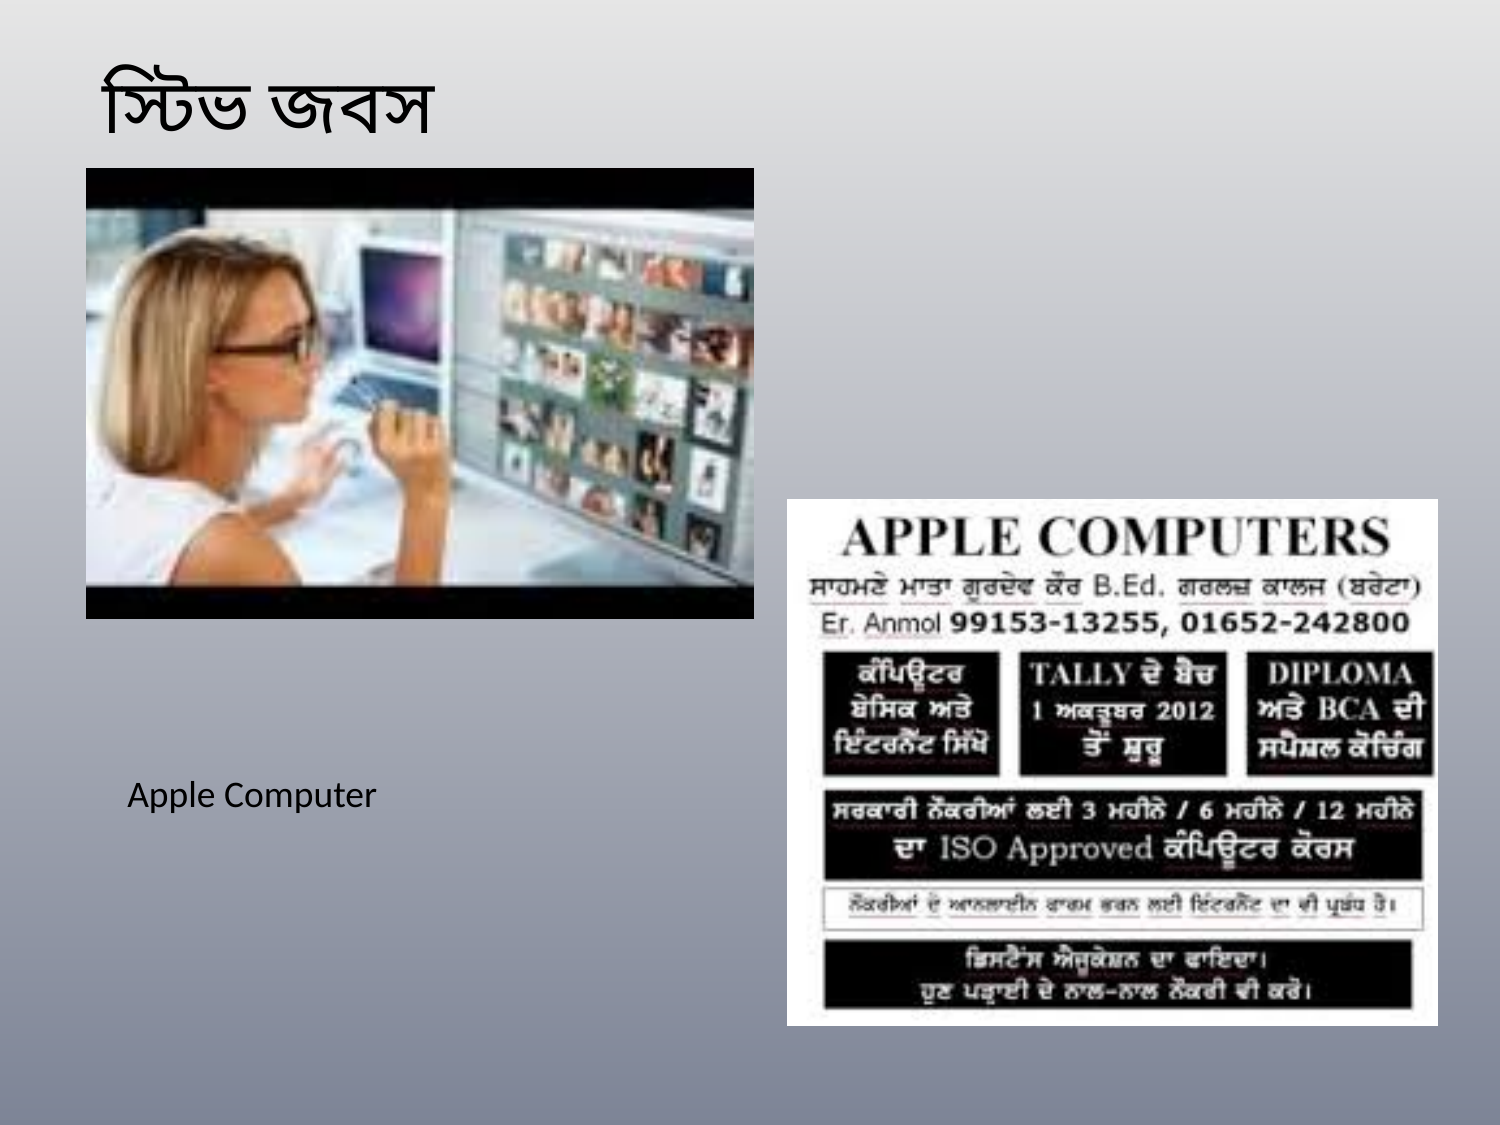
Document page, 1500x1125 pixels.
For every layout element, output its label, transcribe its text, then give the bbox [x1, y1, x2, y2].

text_box Apple Computer [112, 762, 613, 823]
picture [85, 168, 754, 619]
text_box স্টিভ জবস [87, 51, 450, 157]
picture [787, 499, 1438, 1026]
